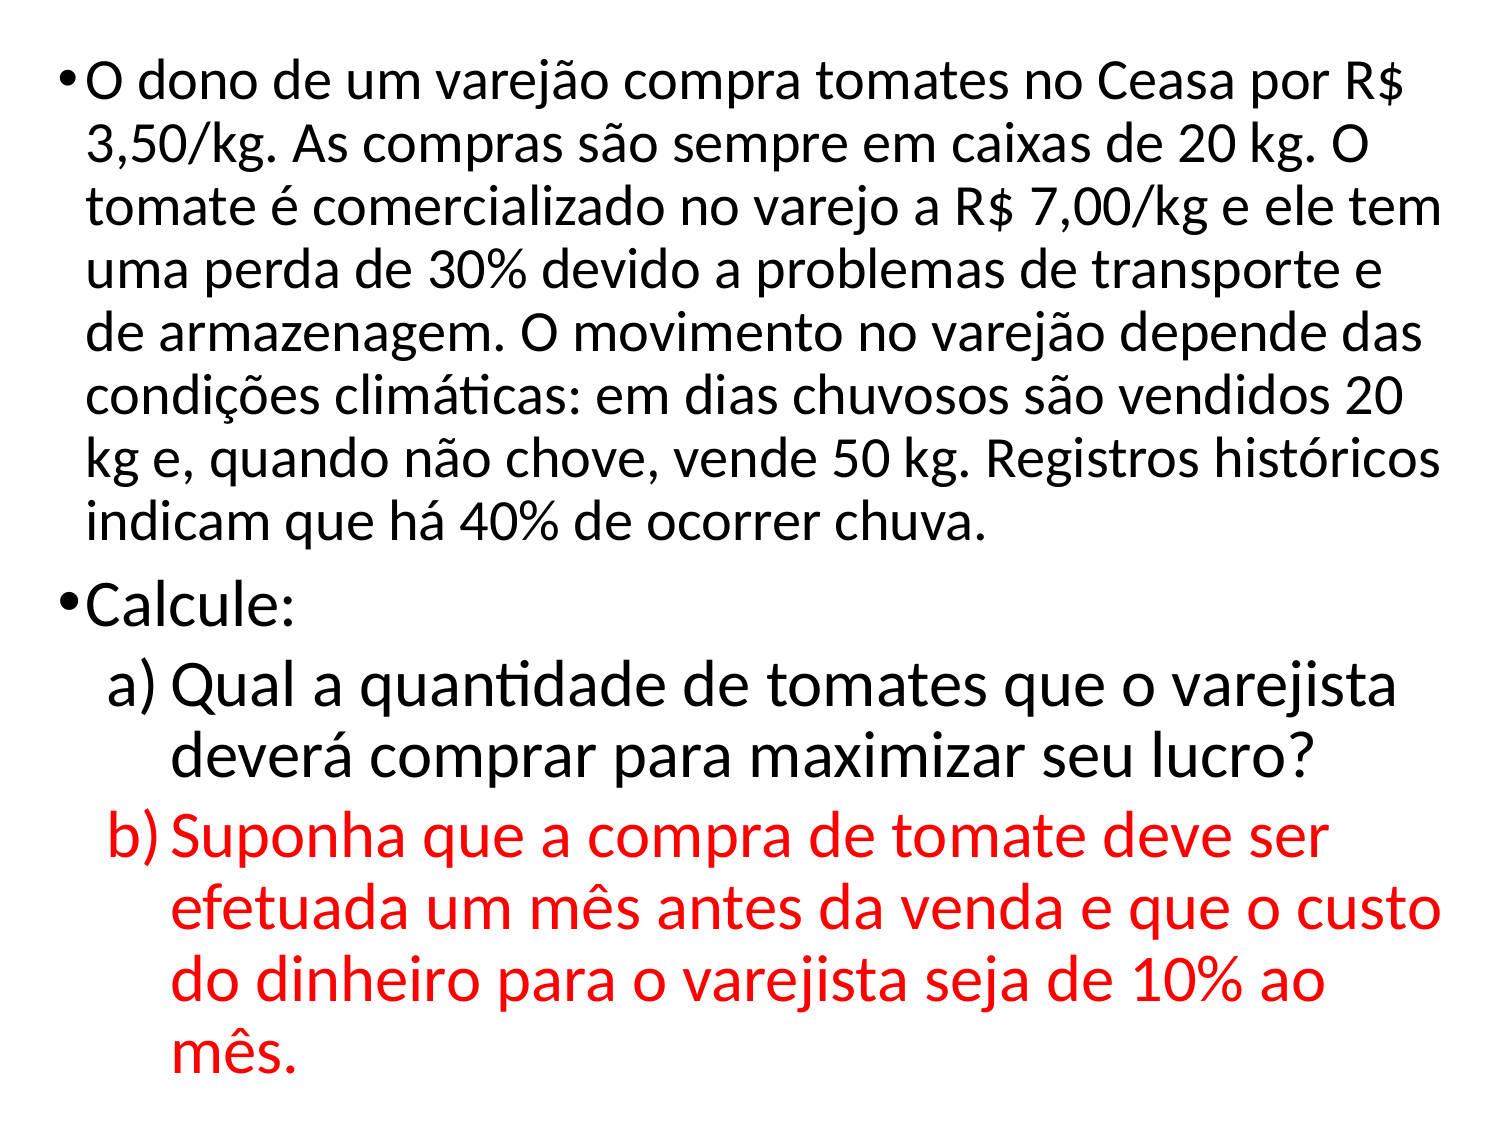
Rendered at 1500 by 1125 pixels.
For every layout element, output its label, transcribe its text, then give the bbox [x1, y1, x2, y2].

list O dono de um varejão compra tomates no Ceasa por R$ 3,50/kg. As compras são sempre em caixas de 20 kg. O tomate é comercializado no varejo a R$ 7,00/kg e ele tem uma perda de 30% devido a problemas de transporte e de armazenagem. O movimento no varejão depende das condições climáticas: em dias chuvosos são vendidos 20 kg e, quando não chove, vende 50 kg. Registros históricos indicam que há 40% de ocorrer chuva. Calcule: Qual a quantidade de tomates que o varejista deverá comprar para maximizar seu lucro? Suponha que a compra de tomate deve ser efetuada um mês antes da venda e que o custo do dinheiro para o varejista seja de 10% ao mês. [42, 41, 1461, 567]
